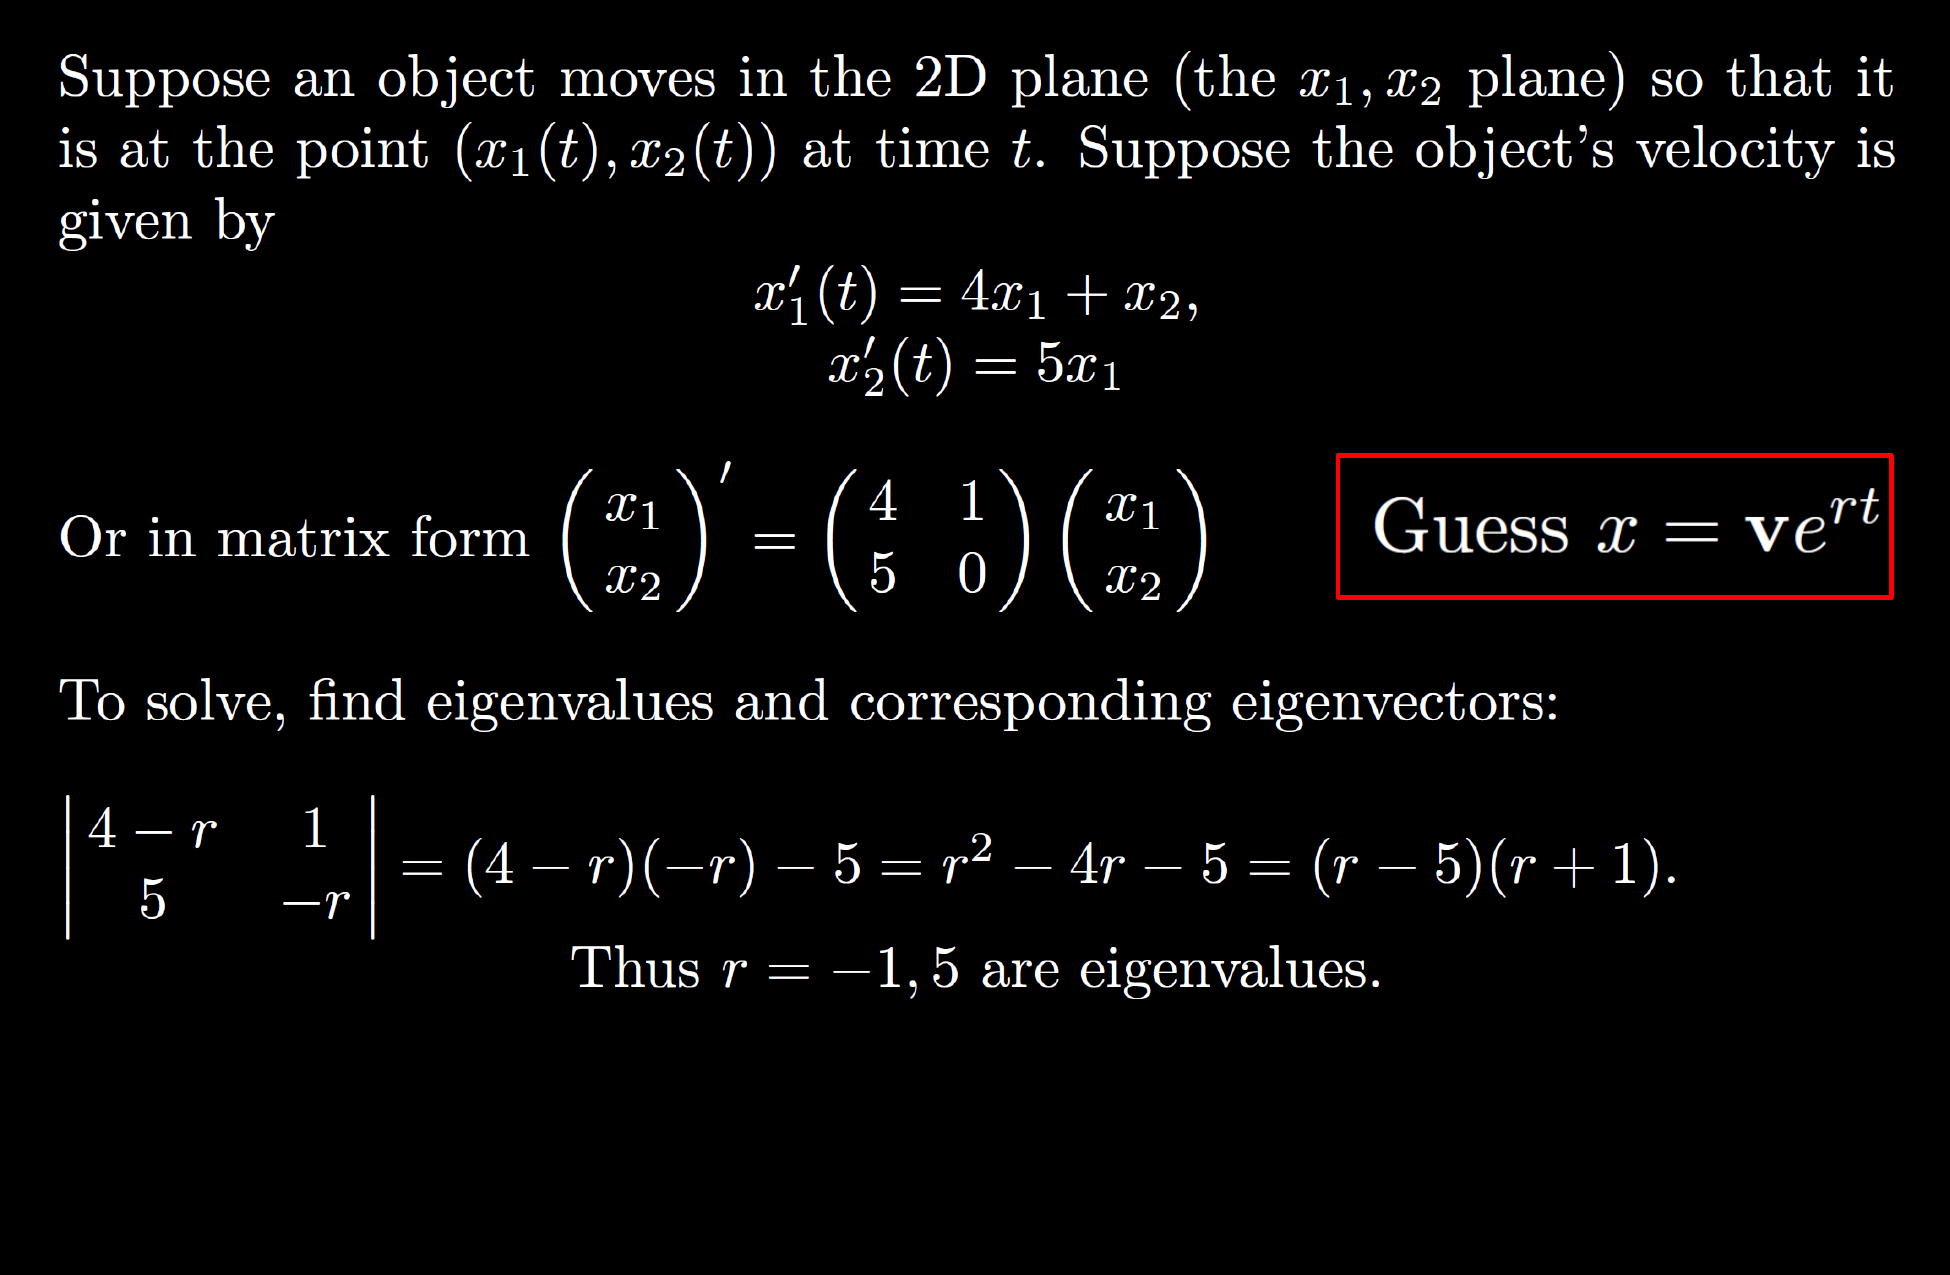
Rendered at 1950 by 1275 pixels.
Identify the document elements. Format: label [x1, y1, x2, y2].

picture [0, 20, 1950, 1064]
